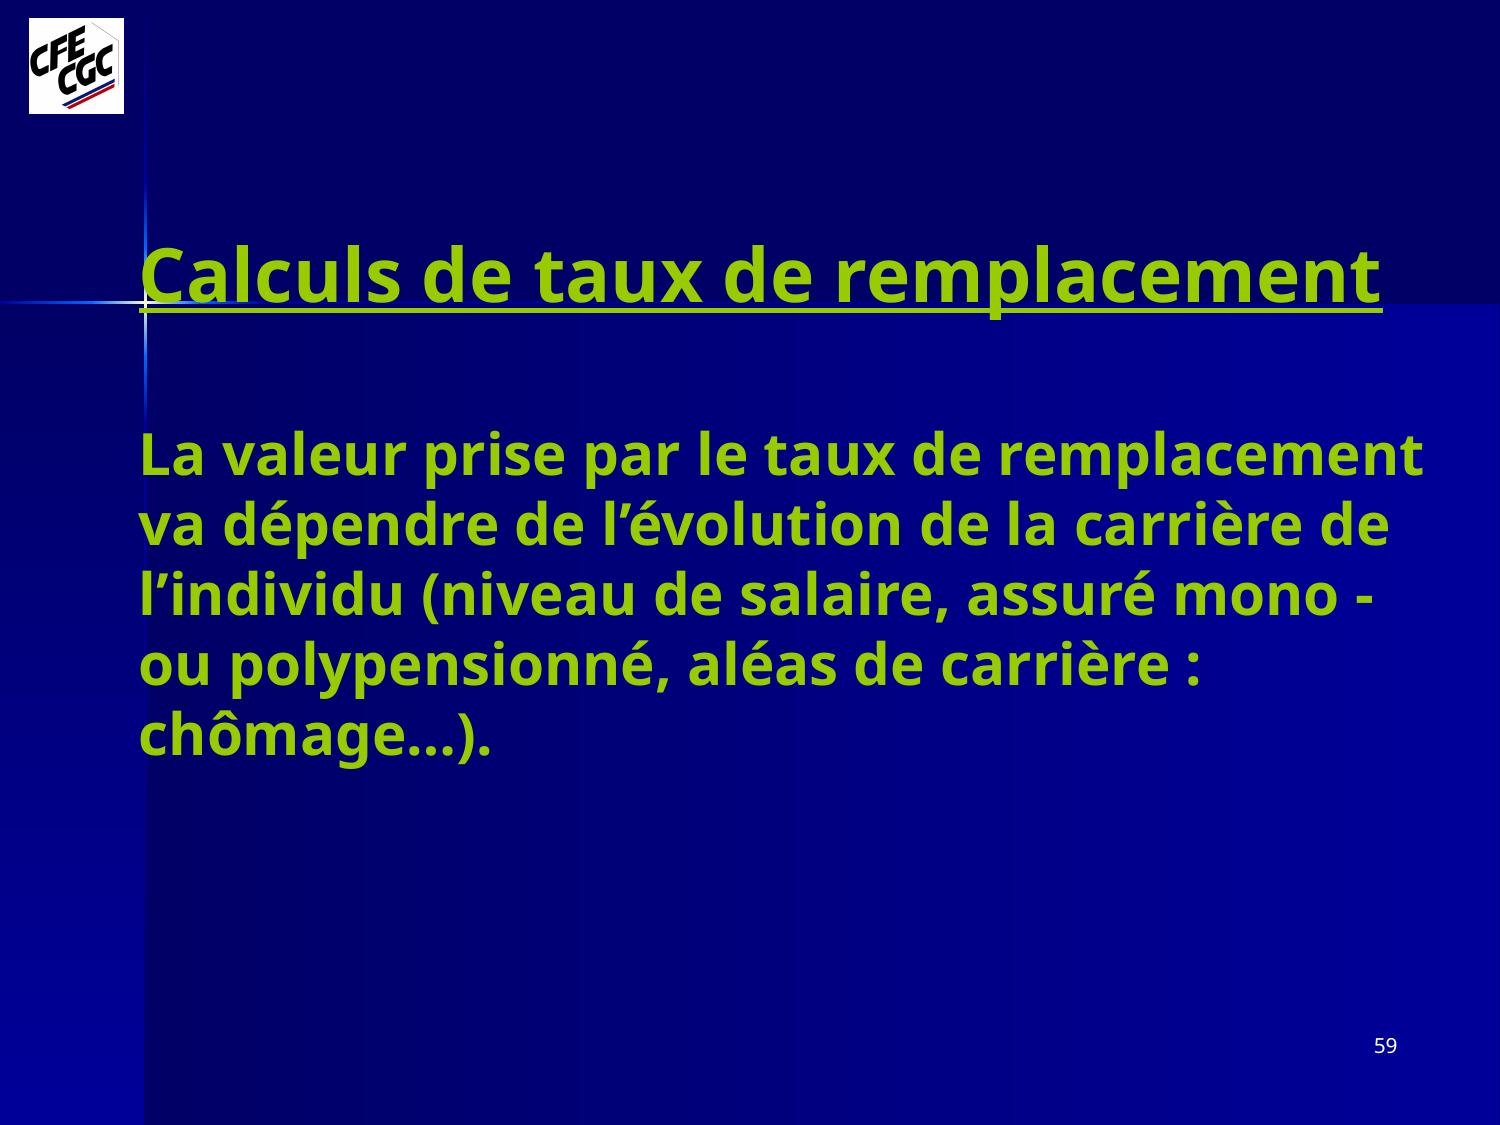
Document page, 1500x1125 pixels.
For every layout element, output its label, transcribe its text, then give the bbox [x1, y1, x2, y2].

picture [29, 18, 124, 114]
slide_number 59 [1099, 1024, 1413, 1101]
text_box Calculs de taux de remplacement La valeur prise par le taux de remplacement va dépendre de l’évolution de la carrière de l’individu (niveau de salaire, assuré mono - ou polypensionné, aléas de carrière : chômage…). [123, 219, 1477, 965]
